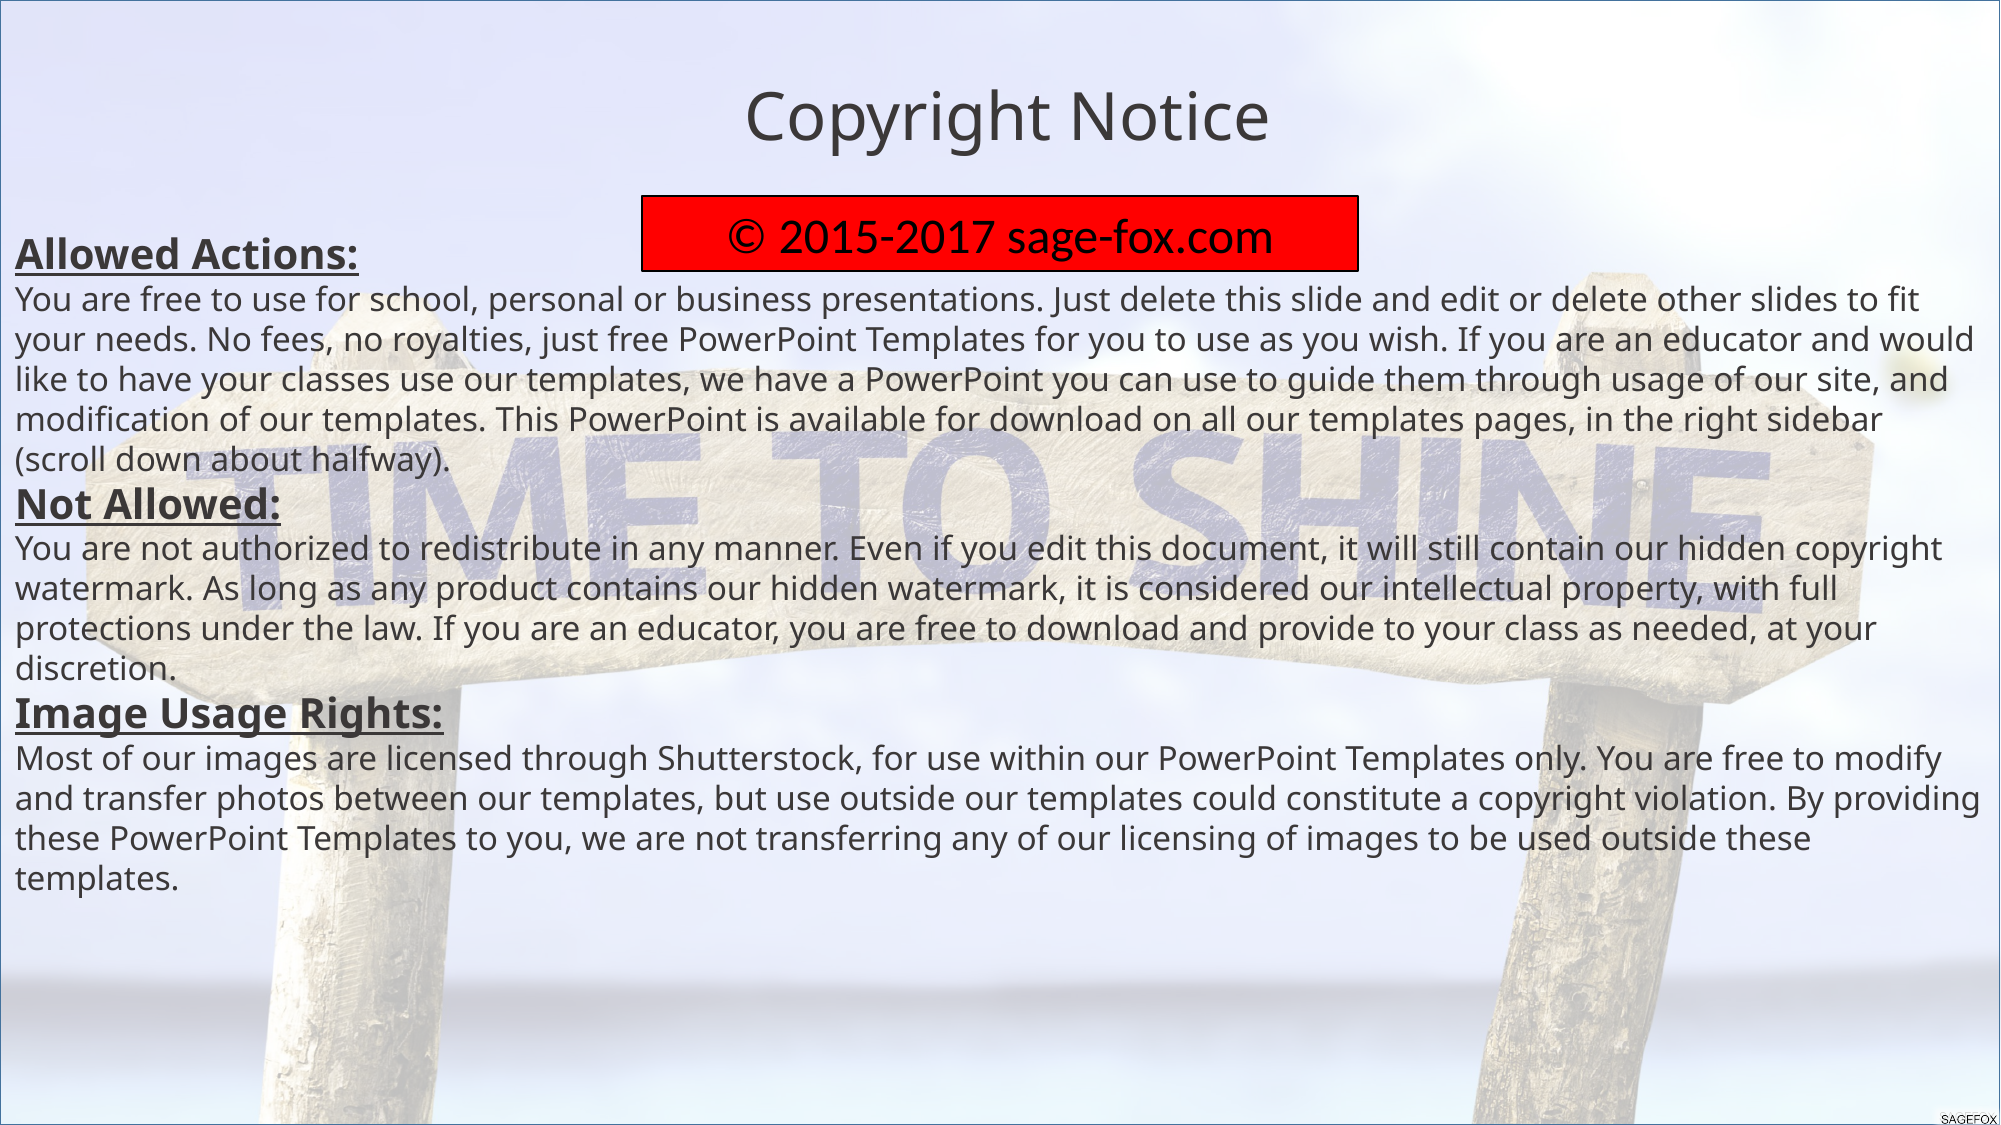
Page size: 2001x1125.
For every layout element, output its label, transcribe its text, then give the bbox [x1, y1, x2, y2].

text_box Allowed Actions: You are free to use for school, personal or business presentations. Just delete this slide and edit or delete other slides to fit your needs. No fees, no royalties, just free PowerPoint Templates for you to use as you wish. If you are an educator and would like to have your classes use our templates, we have a PowerPoint you can use to guide them through usage of our site, and modification of our templates. This PowerPoint is available for download on all our templates pages, in the right sidebar (scroll down about halfway). Not Allowed: You are not authorized to redistribute in any manner. Even if you edit this document, it will still contain our hidden copyright watermark. As long as any product contains our hidden watermark, it is considered our intellectual property, with full protections under the law. If you are an educator, you are free to download and provide to your class as needed, at your discretion. Image Usage Rights: Most of our images are licensed through Shutterstock, for use within our PowerPoint Templates only. You are free to modify and transfer photos between our templates, but use outside our templates could constitute a copyright violation. By providing these PowerPoint Templates to you, we are not transferring any of our licensing of images to be used outside these templates. [0, 0, 2000, 1125]
title Copyright Notice [493, 60, 1524, 178]
picture [1938, 1114, 1999, 1125]
text_box © 2015-2017 sage-fox.com [641, 196, 1358, 272]
